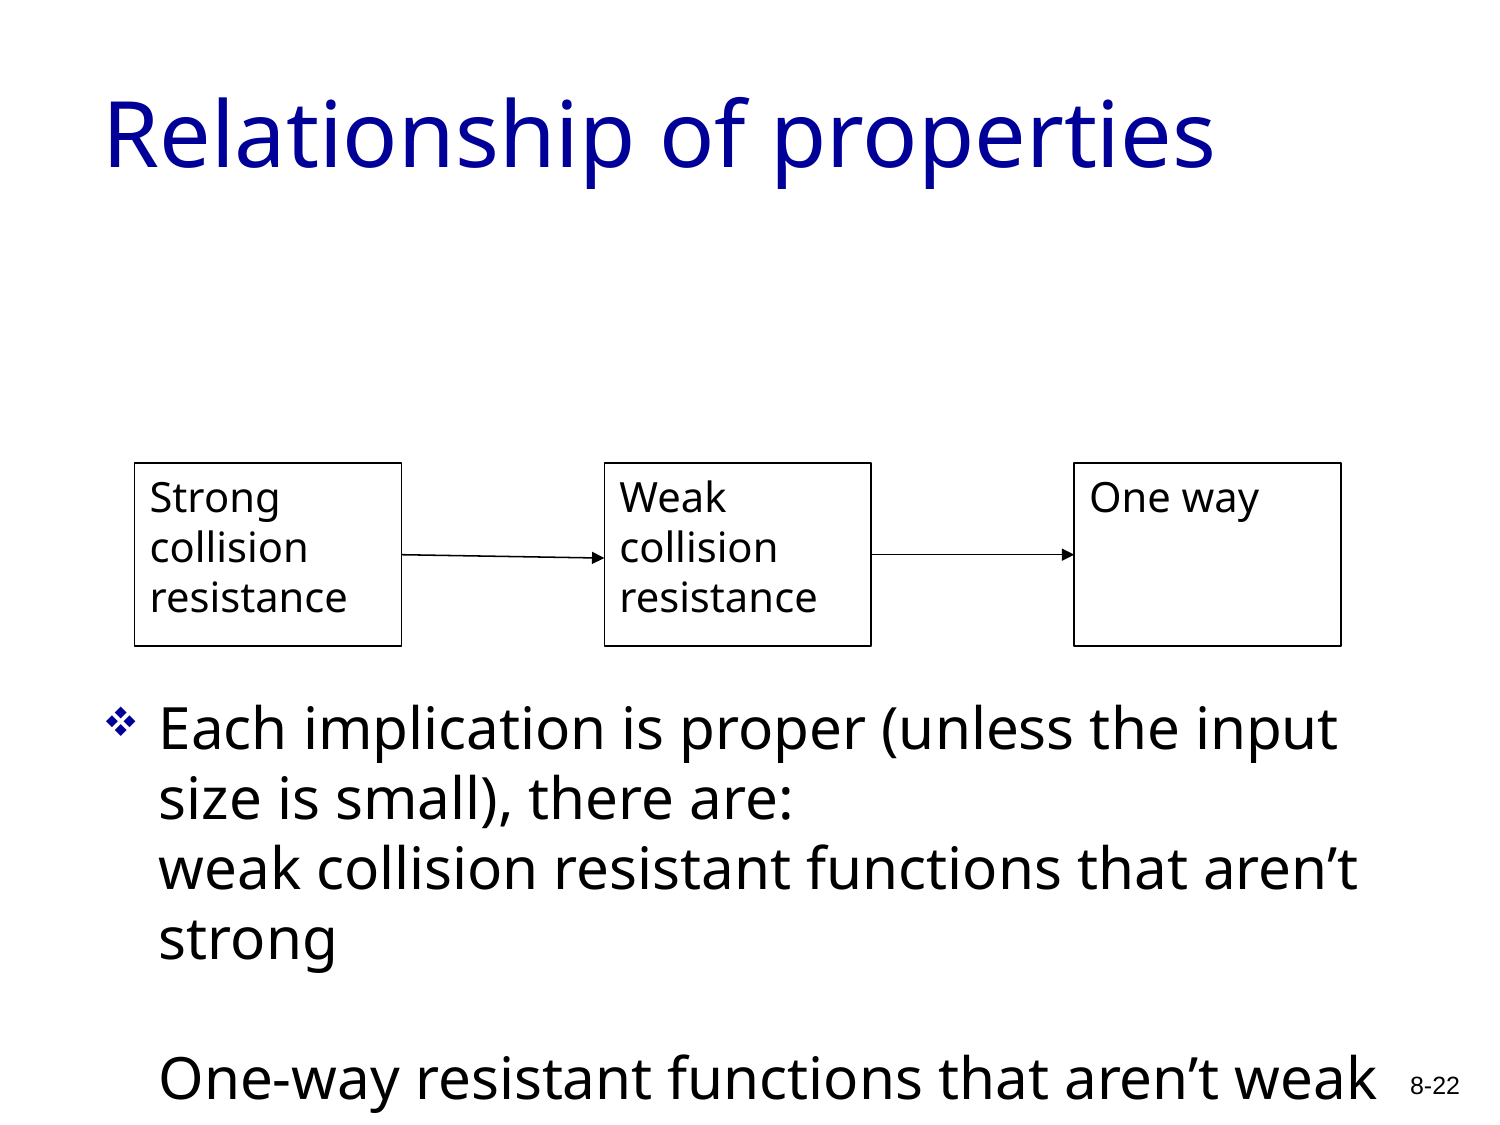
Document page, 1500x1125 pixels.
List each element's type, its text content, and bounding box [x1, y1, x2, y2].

text_box Strong collision resistance [134, 463, 402, 647]
list Each implication is proper (unless the input size is small), there are: weak collision resistant functions that aren’t strong One-way resistant functions that aren’t weak [87, 683, 1426, 1026]
title Relationship of properties [87, 37, 1363, 226]
text_box One way [1074, 463, 1342, 647]
text_box Weak collision resistance [604, 463, 872, 647]
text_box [401, 554, 605, 559]
